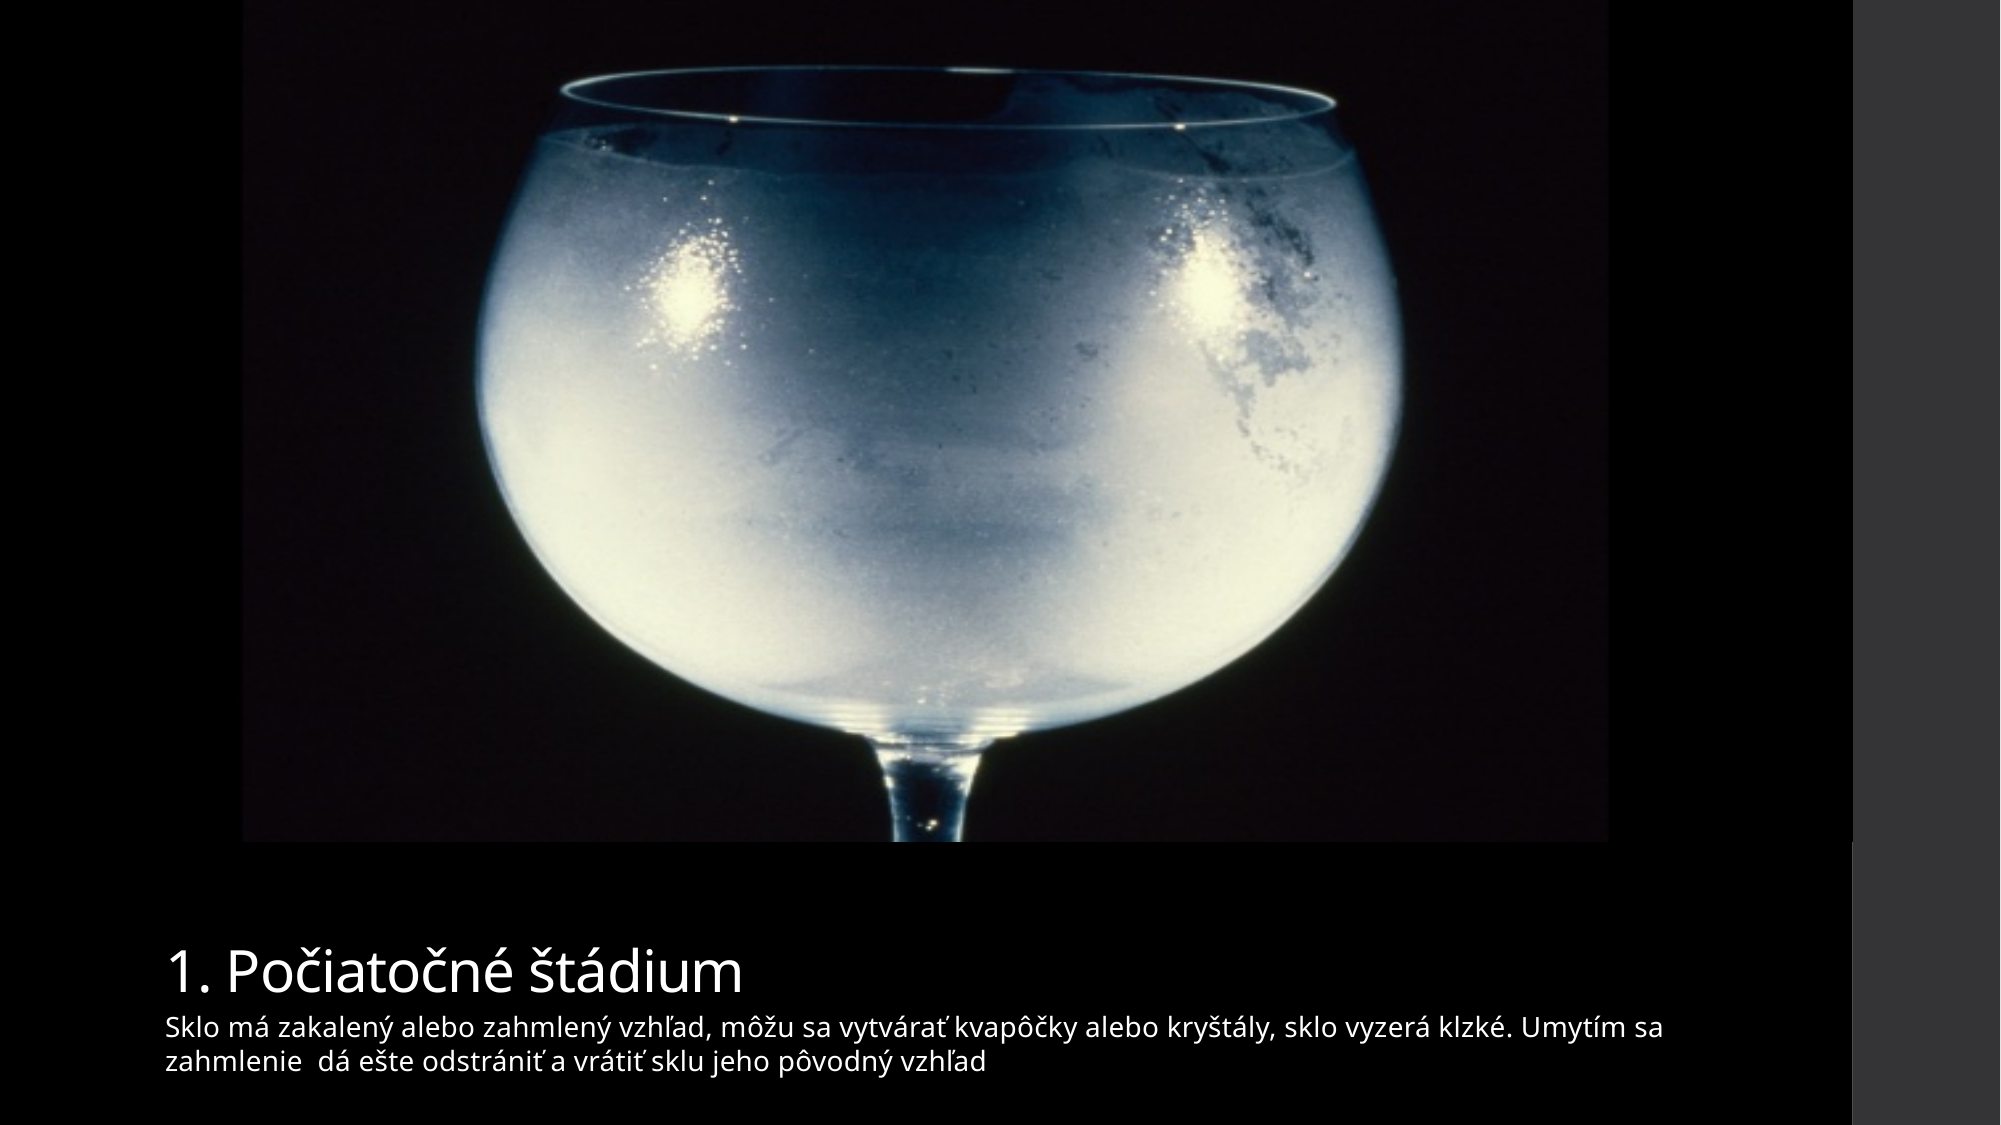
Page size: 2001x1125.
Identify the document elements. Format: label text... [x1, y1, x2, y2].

picture [0, 0, 1853, 842]
title 1. Počiatočné štádium [150, 862, 1788, 1002]
list Sklo má zakalený alebo zahmlený vzhľad, môžu sa vytvárať kvapôčky alebo kryštály, sklo vyzerá klzké. Umytím sa zahmlenie dá ešte odstrániť a vrátiť sklu jeho pôvodný vzhľad Umytím je ešte možné sklo vrátiť do pôvodného stavu [150, 1002, 1788, 1100]
